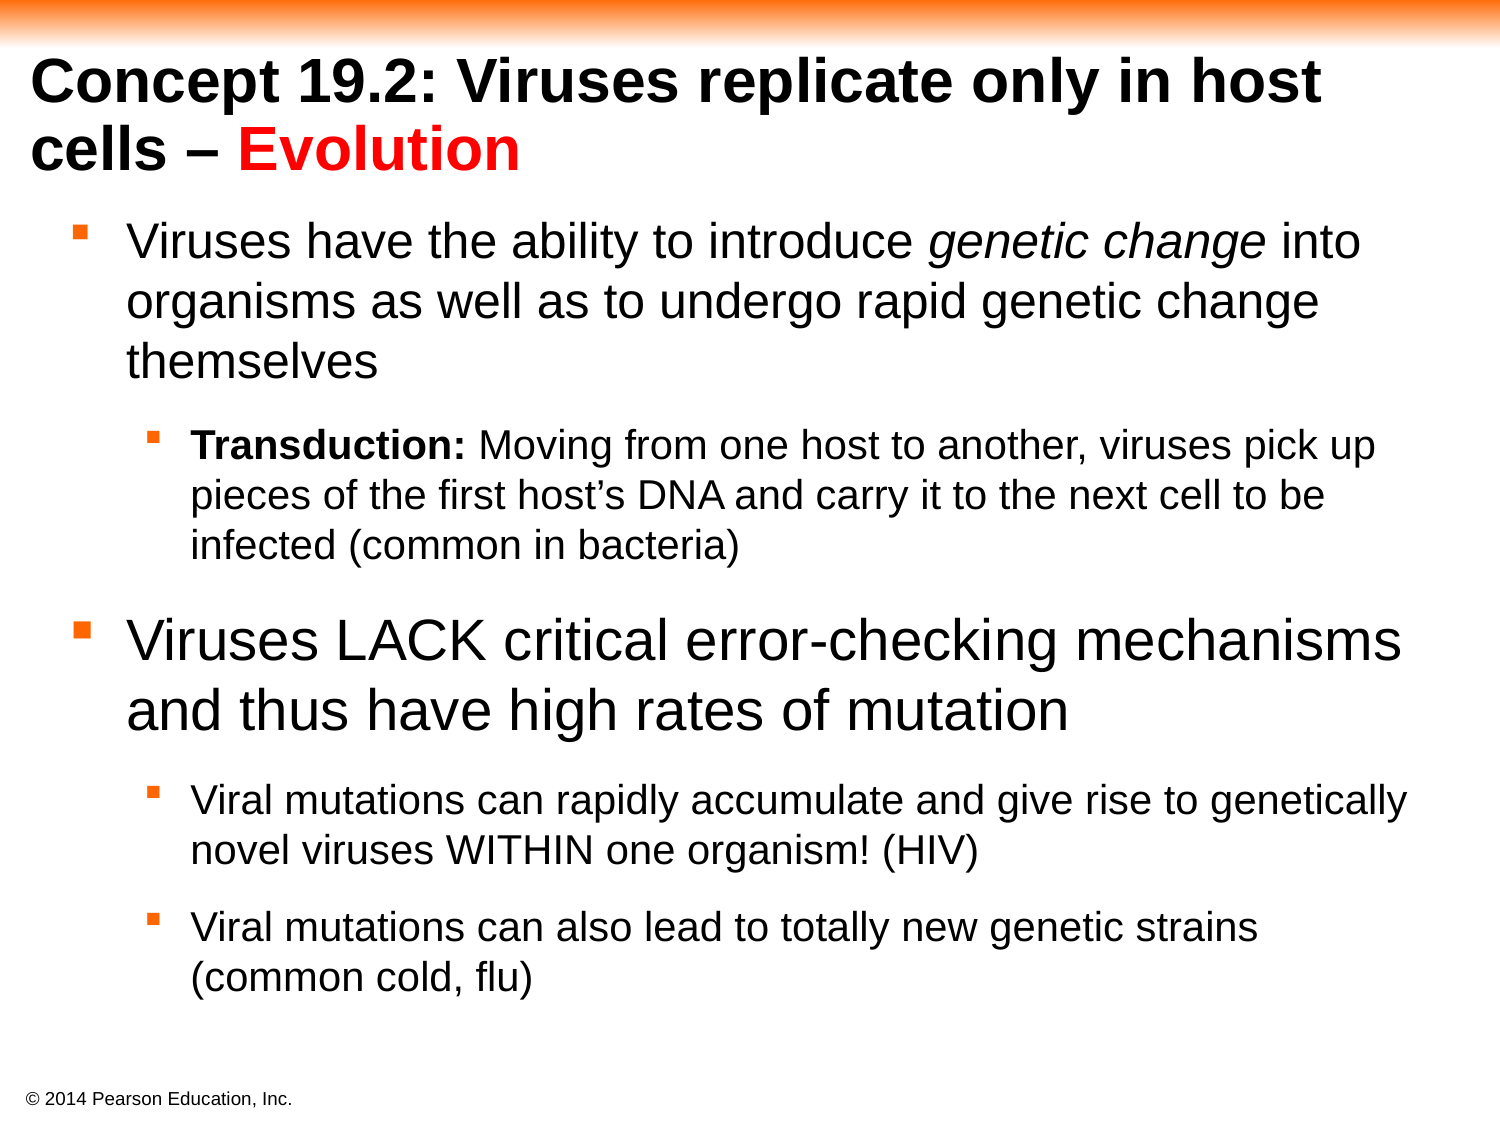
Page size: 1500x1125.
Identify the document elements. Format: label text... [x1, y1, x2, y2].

list Viruses have the ability to introduce genetic change into organisms as well as to undergo rapid genetic change themselves Transduction: Moving from one host to another, viruses pick up pieces of the first host’s DNA and carry it to the next cell to be infected (common in bacteria) Viruses LACK critical error-checking mechanisms and thus have high rates of mutation Viral mutations can rapidly accumulate and give rise to genetically novel viruses WITHIN one organism! (HIV) Viral mutations can also lead to totally new genetic strains (common cold, flu) [69, 208, 1464, 1042]
title Concept 19.2: Viruses replicate only in host cells – Evolution [29, 49, 1470, 184]
